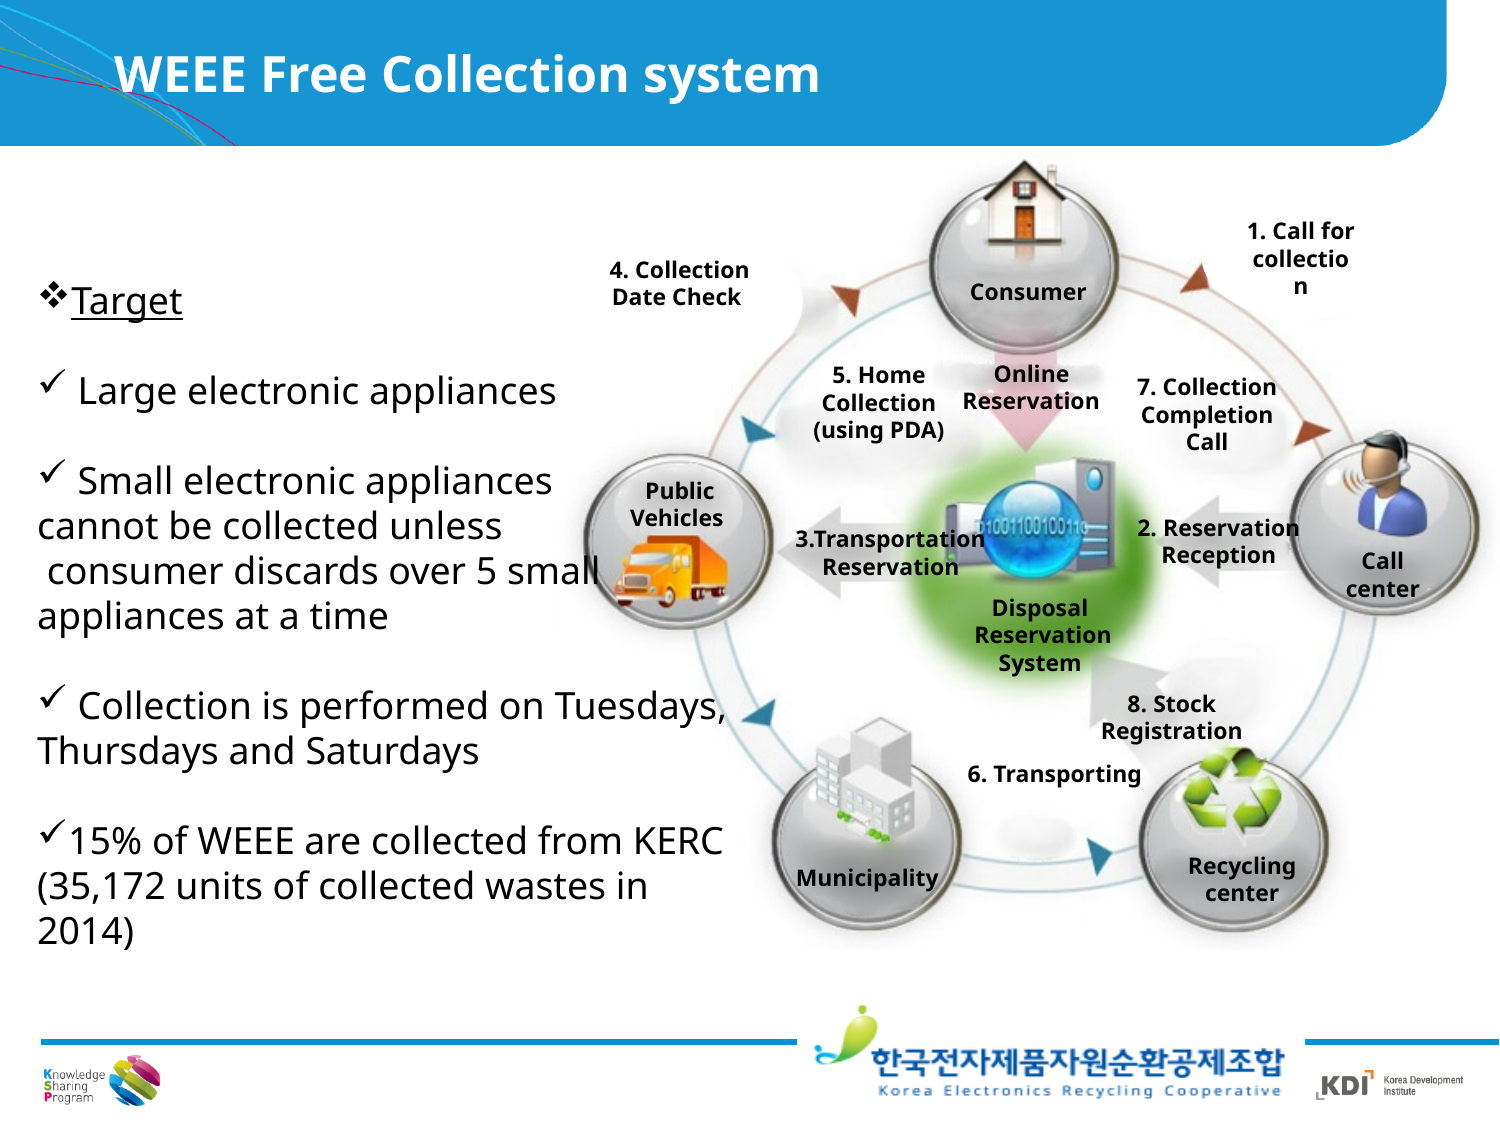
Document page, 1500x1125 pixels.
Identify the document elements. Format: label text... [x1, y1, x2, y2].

text_box WEEE Free Collection system [100, 35, 1273, 114]
picture [44, 1055, 160, 1106]
picture [1316, 1070, 1463, 1100]
picture [0, 0, 1447, 146]
picture [796, 999, 1306, 1118]
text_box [22, 155, 1500, 977]
